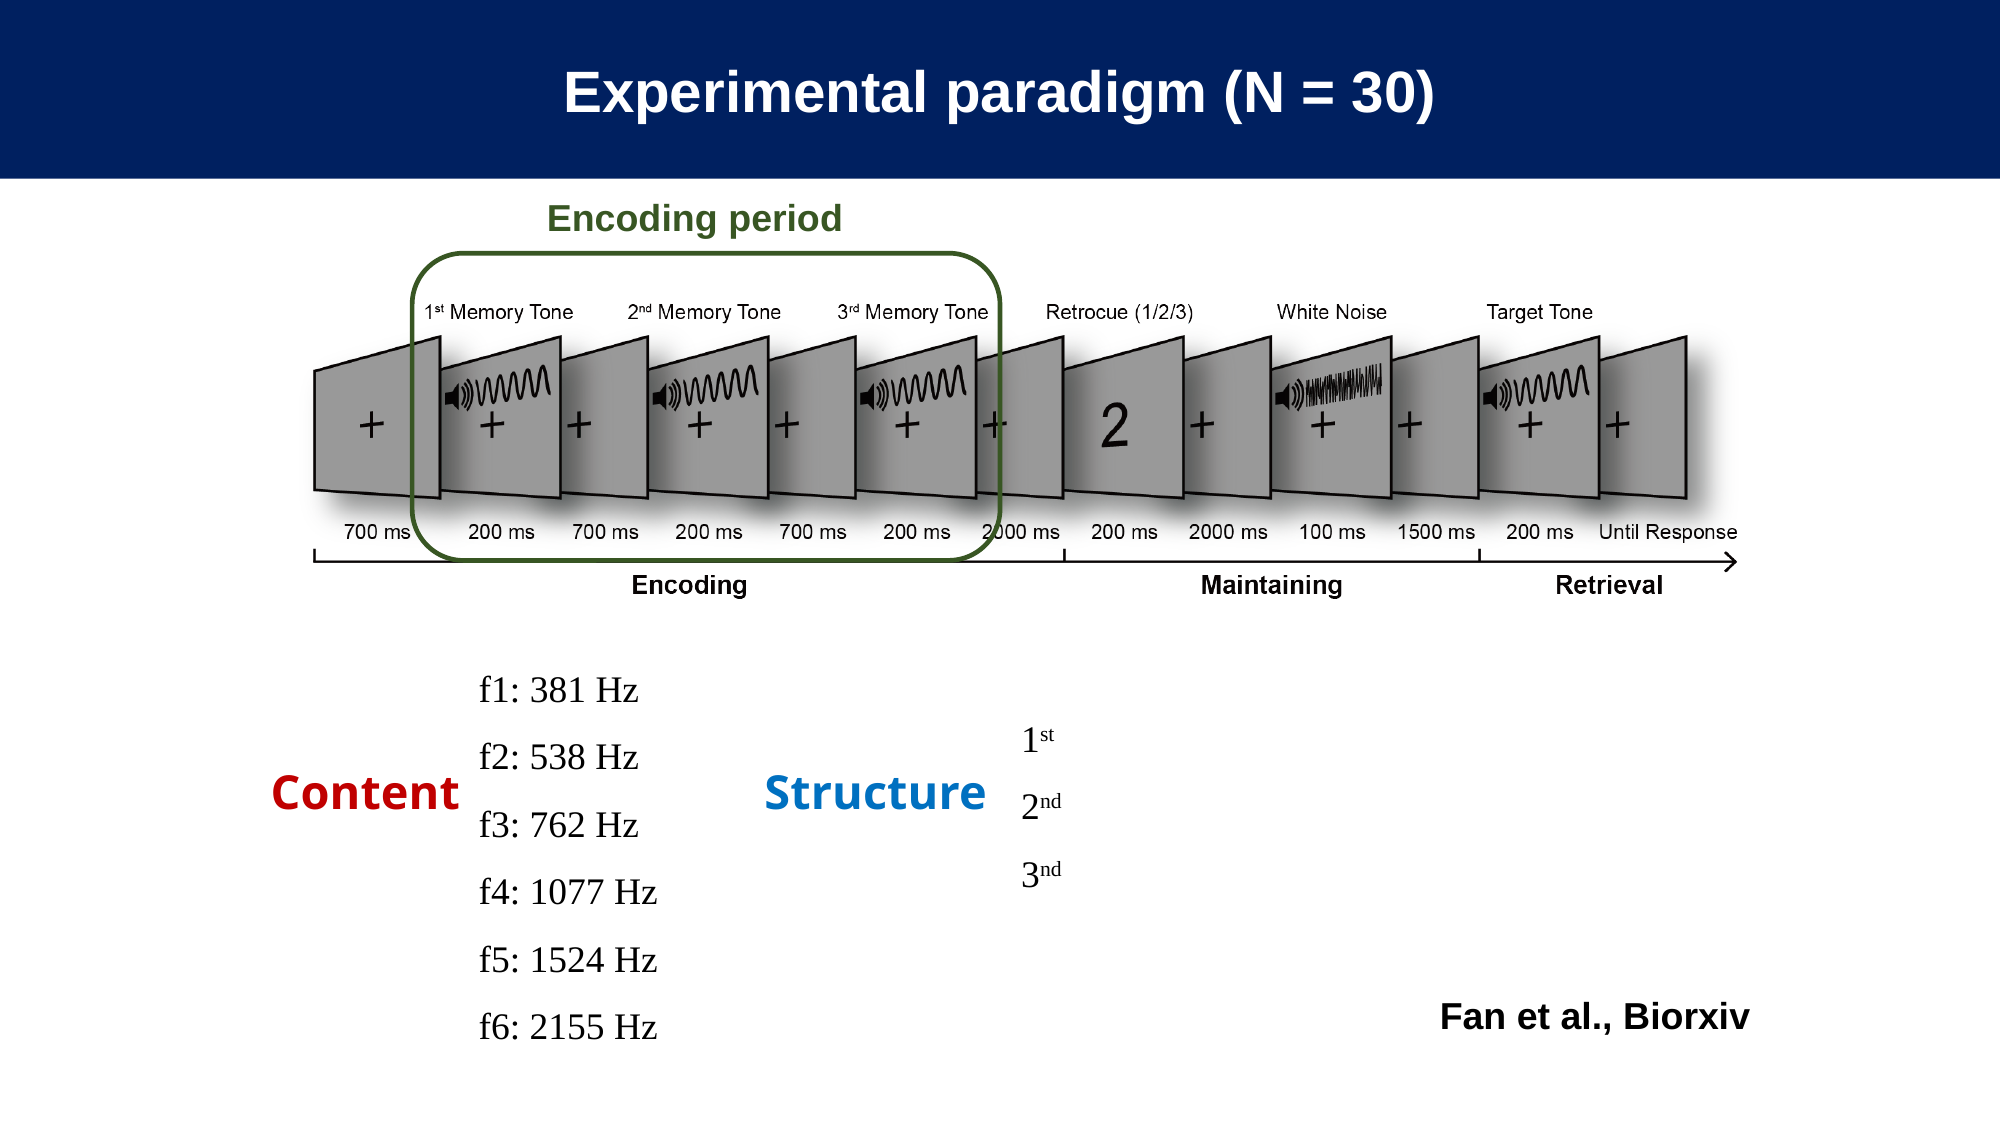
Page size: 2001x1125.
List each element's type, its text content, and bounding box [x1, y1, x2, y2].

text_box Fan et al., Biorxiv [1385, 984, 1766, 1045]
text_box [744, 685, 1150, 897]
text_box Encoding period [488, 186, 902, 246]
text_box [412, 252, 1000, 294]
text_box Experimental paradigm (N = 30) [0, 0, 2000, 179]
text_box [234, 634, 766, 1051]
picture [291, 294, 1744, 604]
